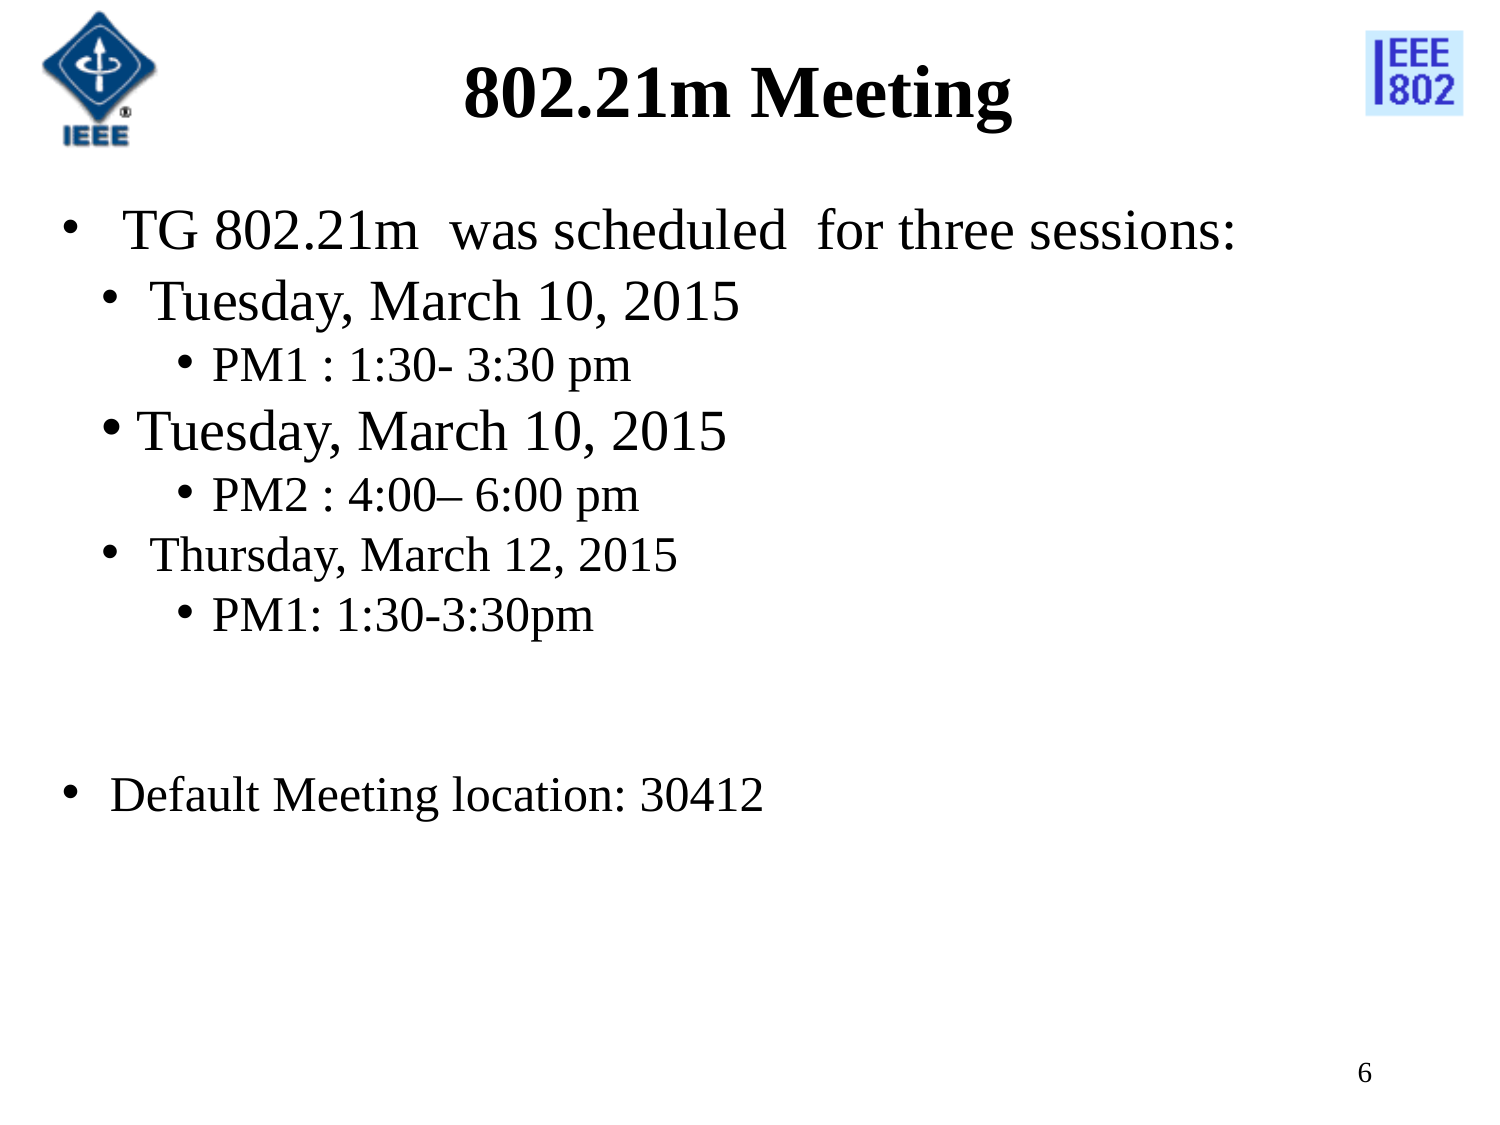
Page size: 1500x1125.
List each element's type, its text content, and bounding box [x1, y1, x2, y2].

picture [1351, 12, 1475, 141]
picture [37, 9, 162, 150]
slide_number 6 [1274, 1049, 1388, 1113]
text_box TG 802.21m was scheduled for three sessions: Tuesday, March 10, 2015 PM1 : 1:30- 3:30 pm Tuesday, March 10, 2015 PM2 : 4:00– 6:00 pm Thursday, March 12, 2015 PM1: 1:30-3:30pm Default Meeting location: 30412 [47, 184, 1500, 882]
title 802.21m Meeting [68, 36, 1427, 151]
